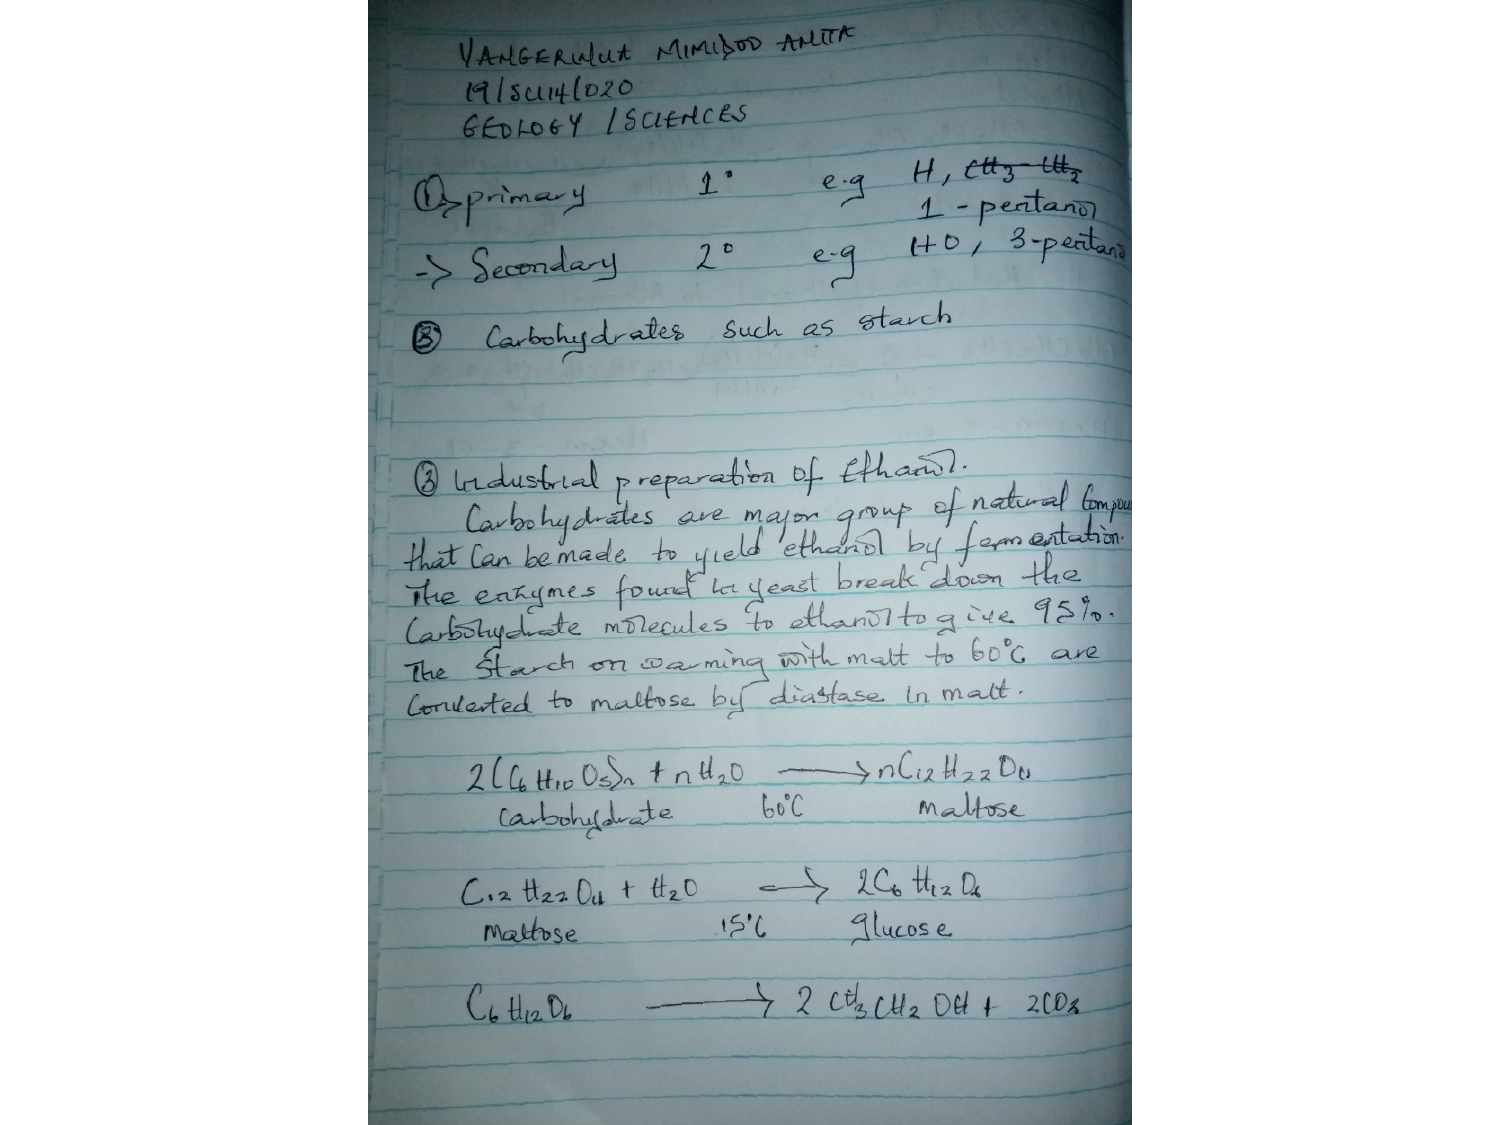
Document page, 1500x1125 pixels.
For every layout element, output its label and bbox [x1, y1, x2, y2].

picture [368, 0, 1132, 1125]
